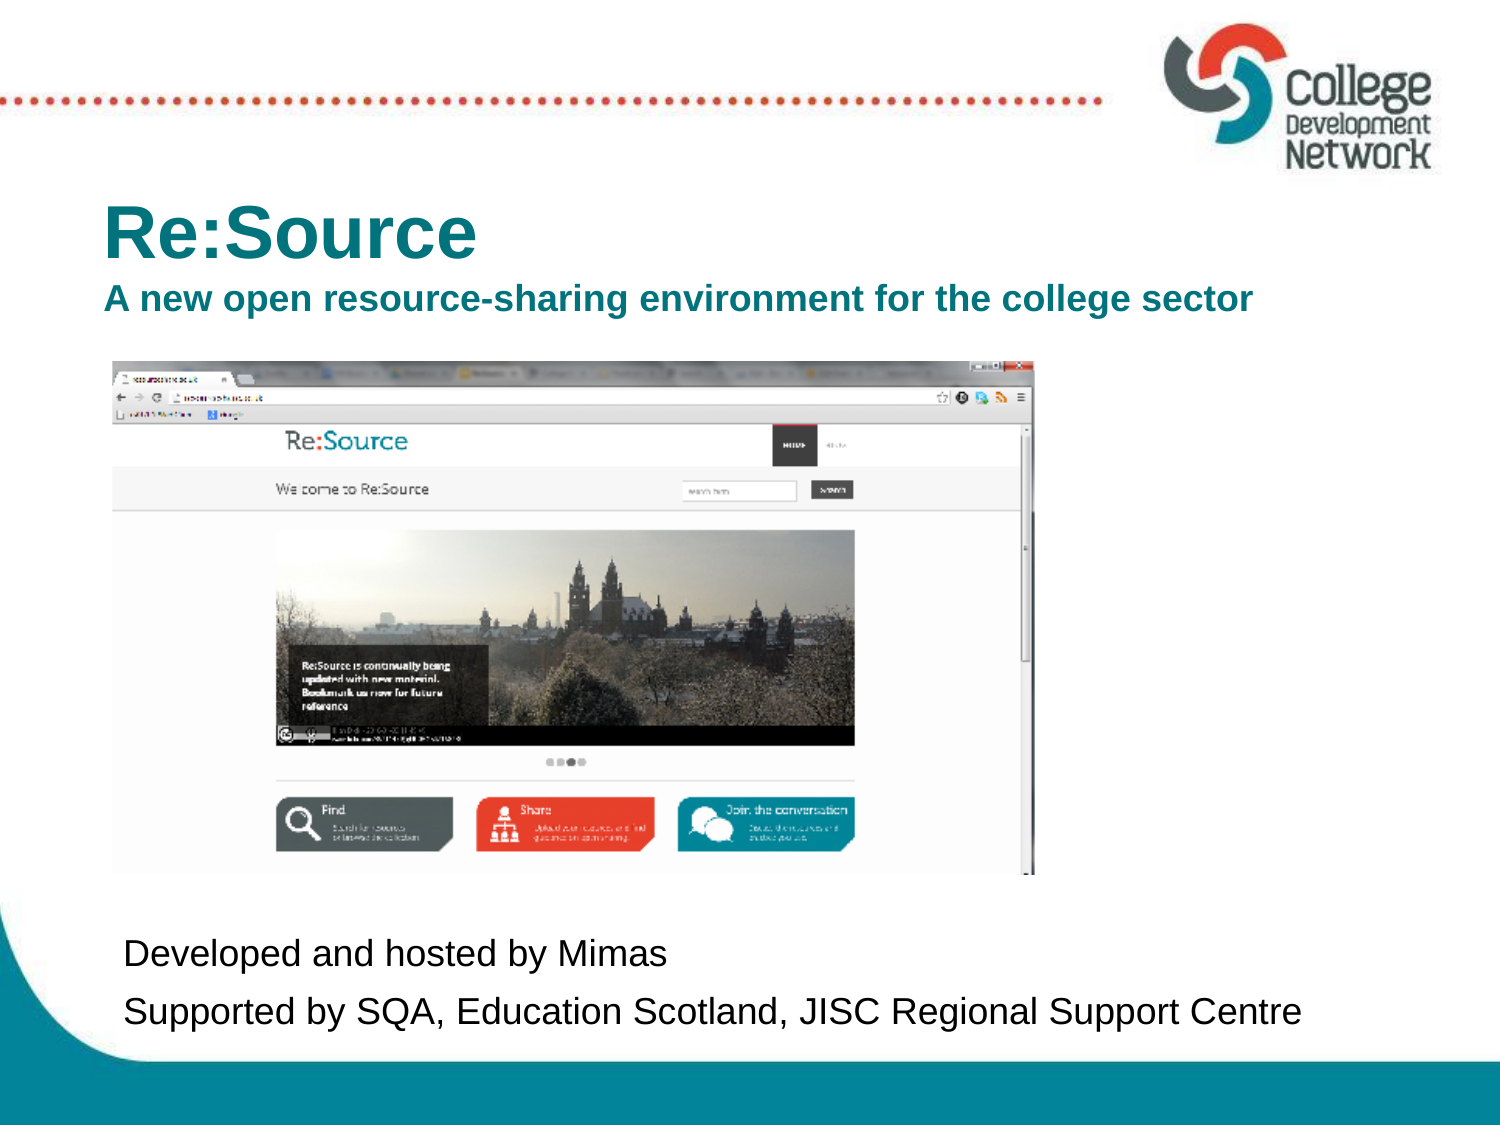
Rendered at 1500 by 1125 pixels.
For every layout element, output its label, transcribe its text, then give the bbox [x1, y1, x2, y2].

title Re:Source A new open resource-sharing environment for the college sector [88, 176, 1386, 327]
picture [0, 0, 1500, 1125]
text_box [112, 361, 1035, 875]
list Developed and hosted by Mimas Supported by SQA, Education Scotland, JISC Regional Support Centre [88, 361, 1388, 988]
